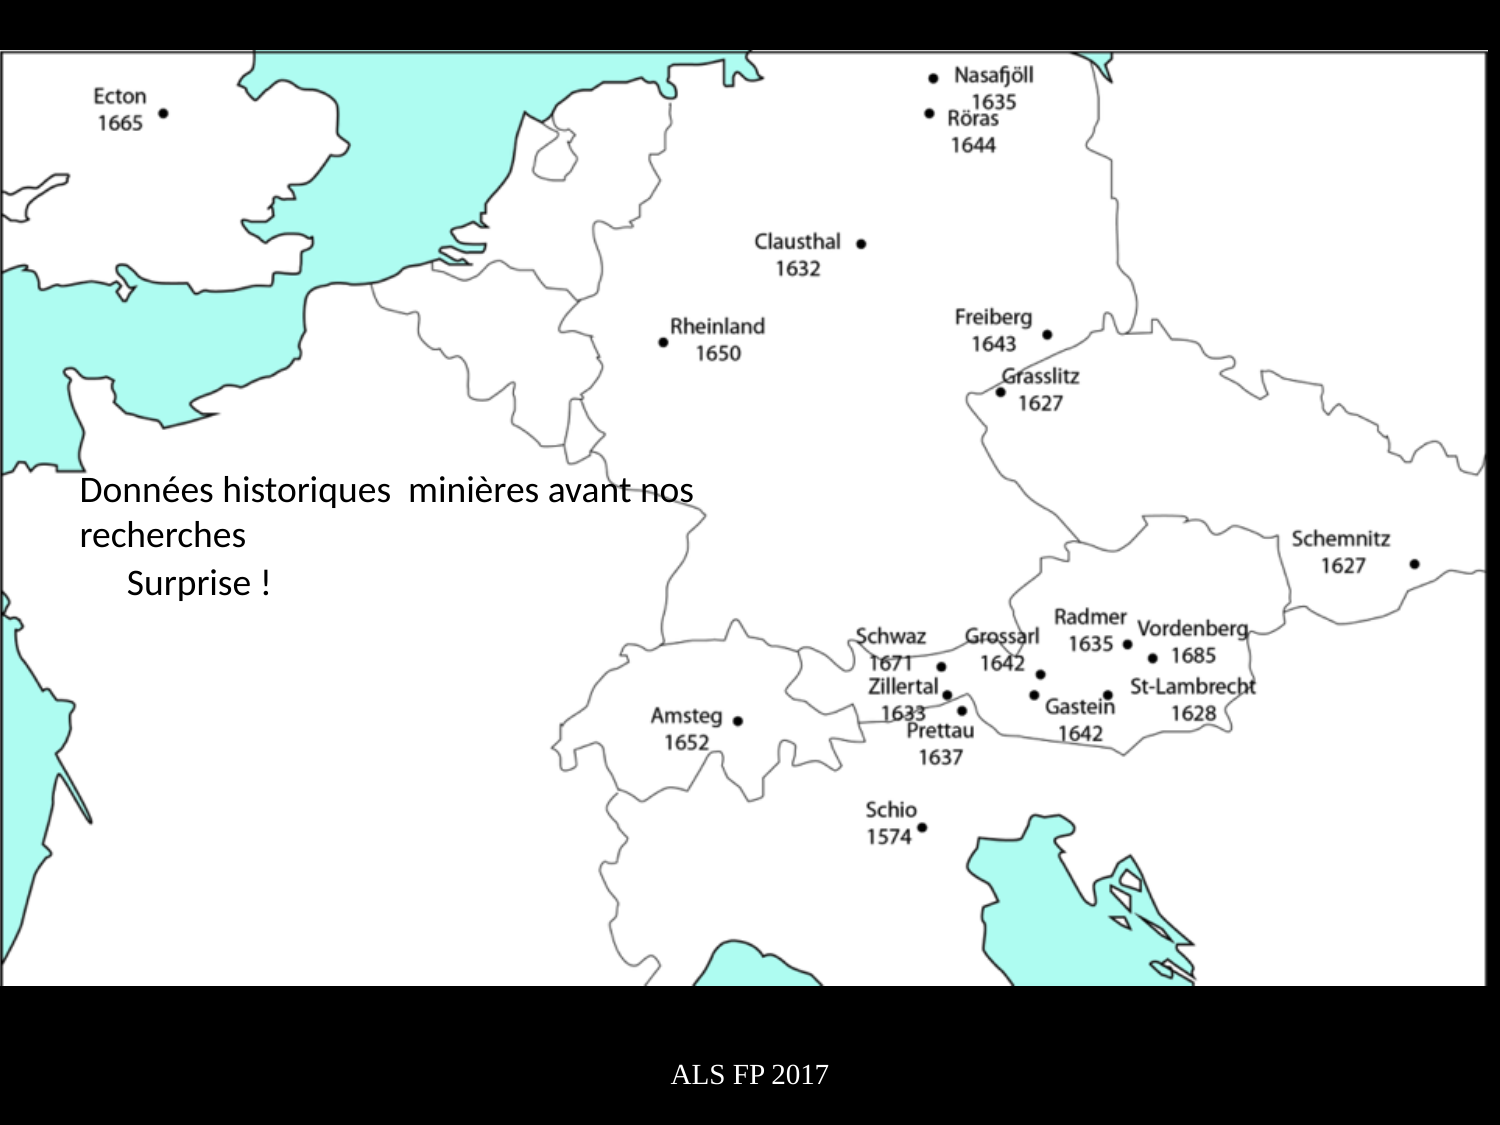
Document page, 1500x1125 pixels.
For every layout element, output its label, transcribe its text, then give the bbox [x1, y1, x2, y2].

footer ALS FP 2017 [512, 1042, 988, 1103]
picture [0, 50, 1488, 986]
